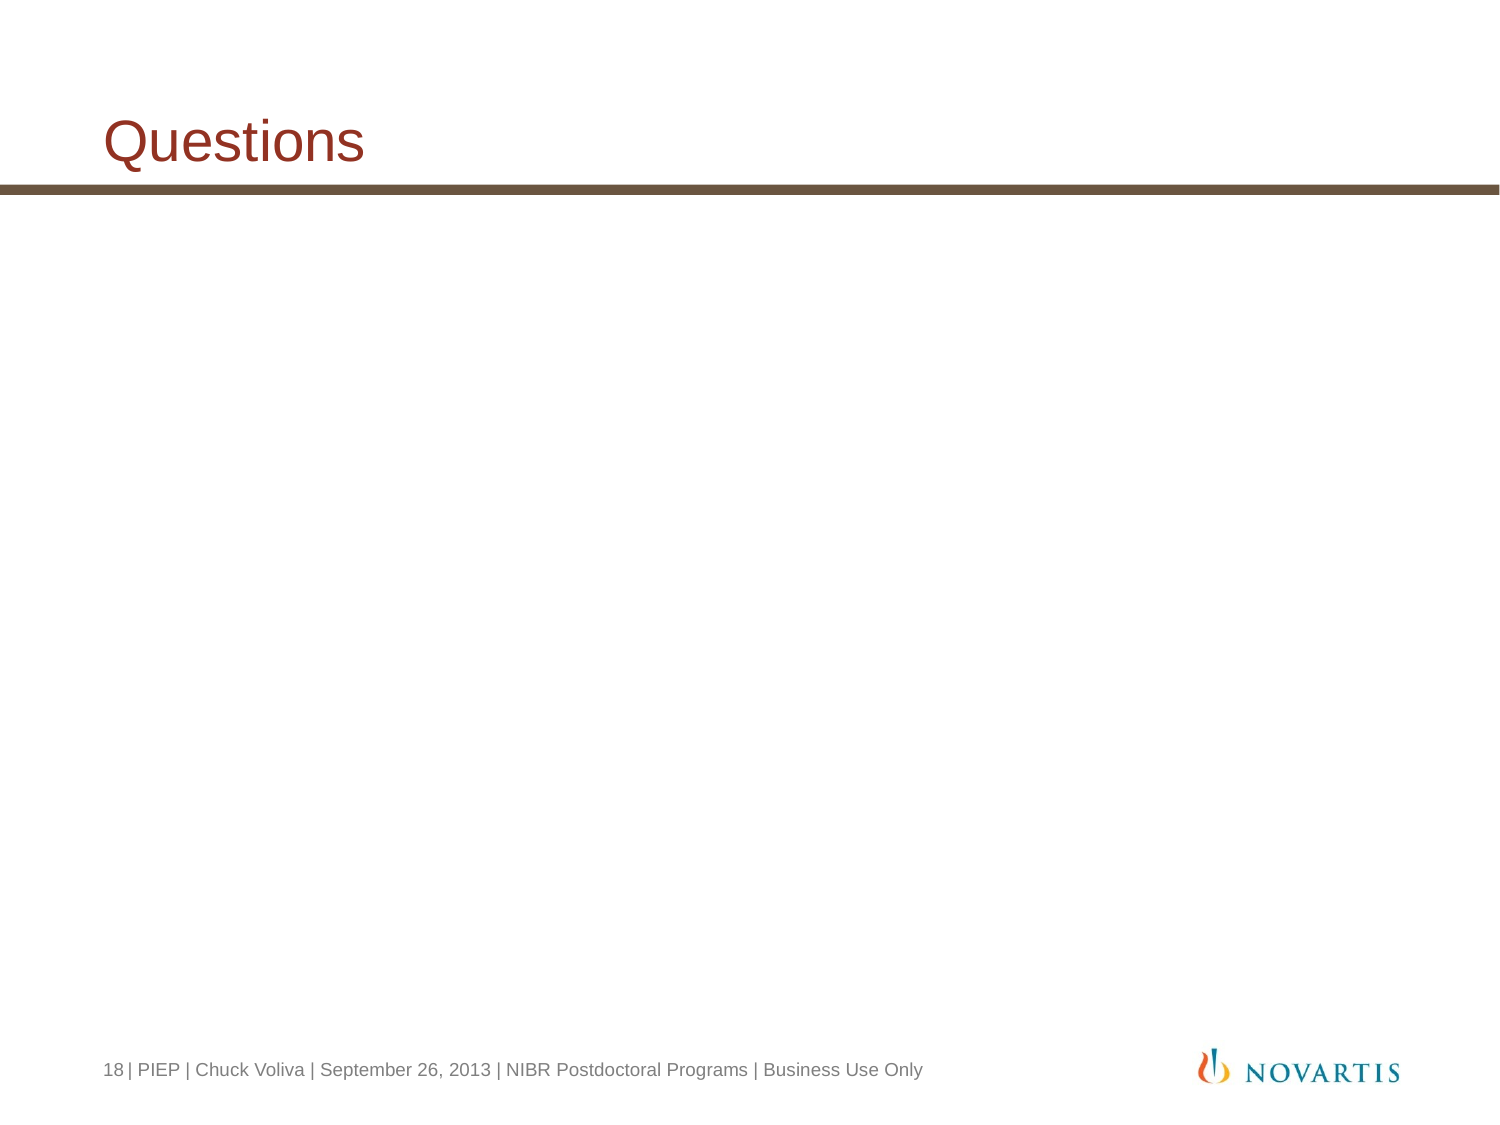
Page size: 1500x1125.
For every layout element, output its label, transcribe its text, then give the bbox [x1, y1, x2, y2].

picture [1192, 1040, 1405, 1092]
footer | PIEP | Chuck Voliva | September 26, 2013 | NIBR Postdoctoral Programs | Business Use Only [112, 1050, 1176, 1092]
title Questions [88, 100, 1449, 183]
slide_number 18 [88, 1050, 112, 1091]
